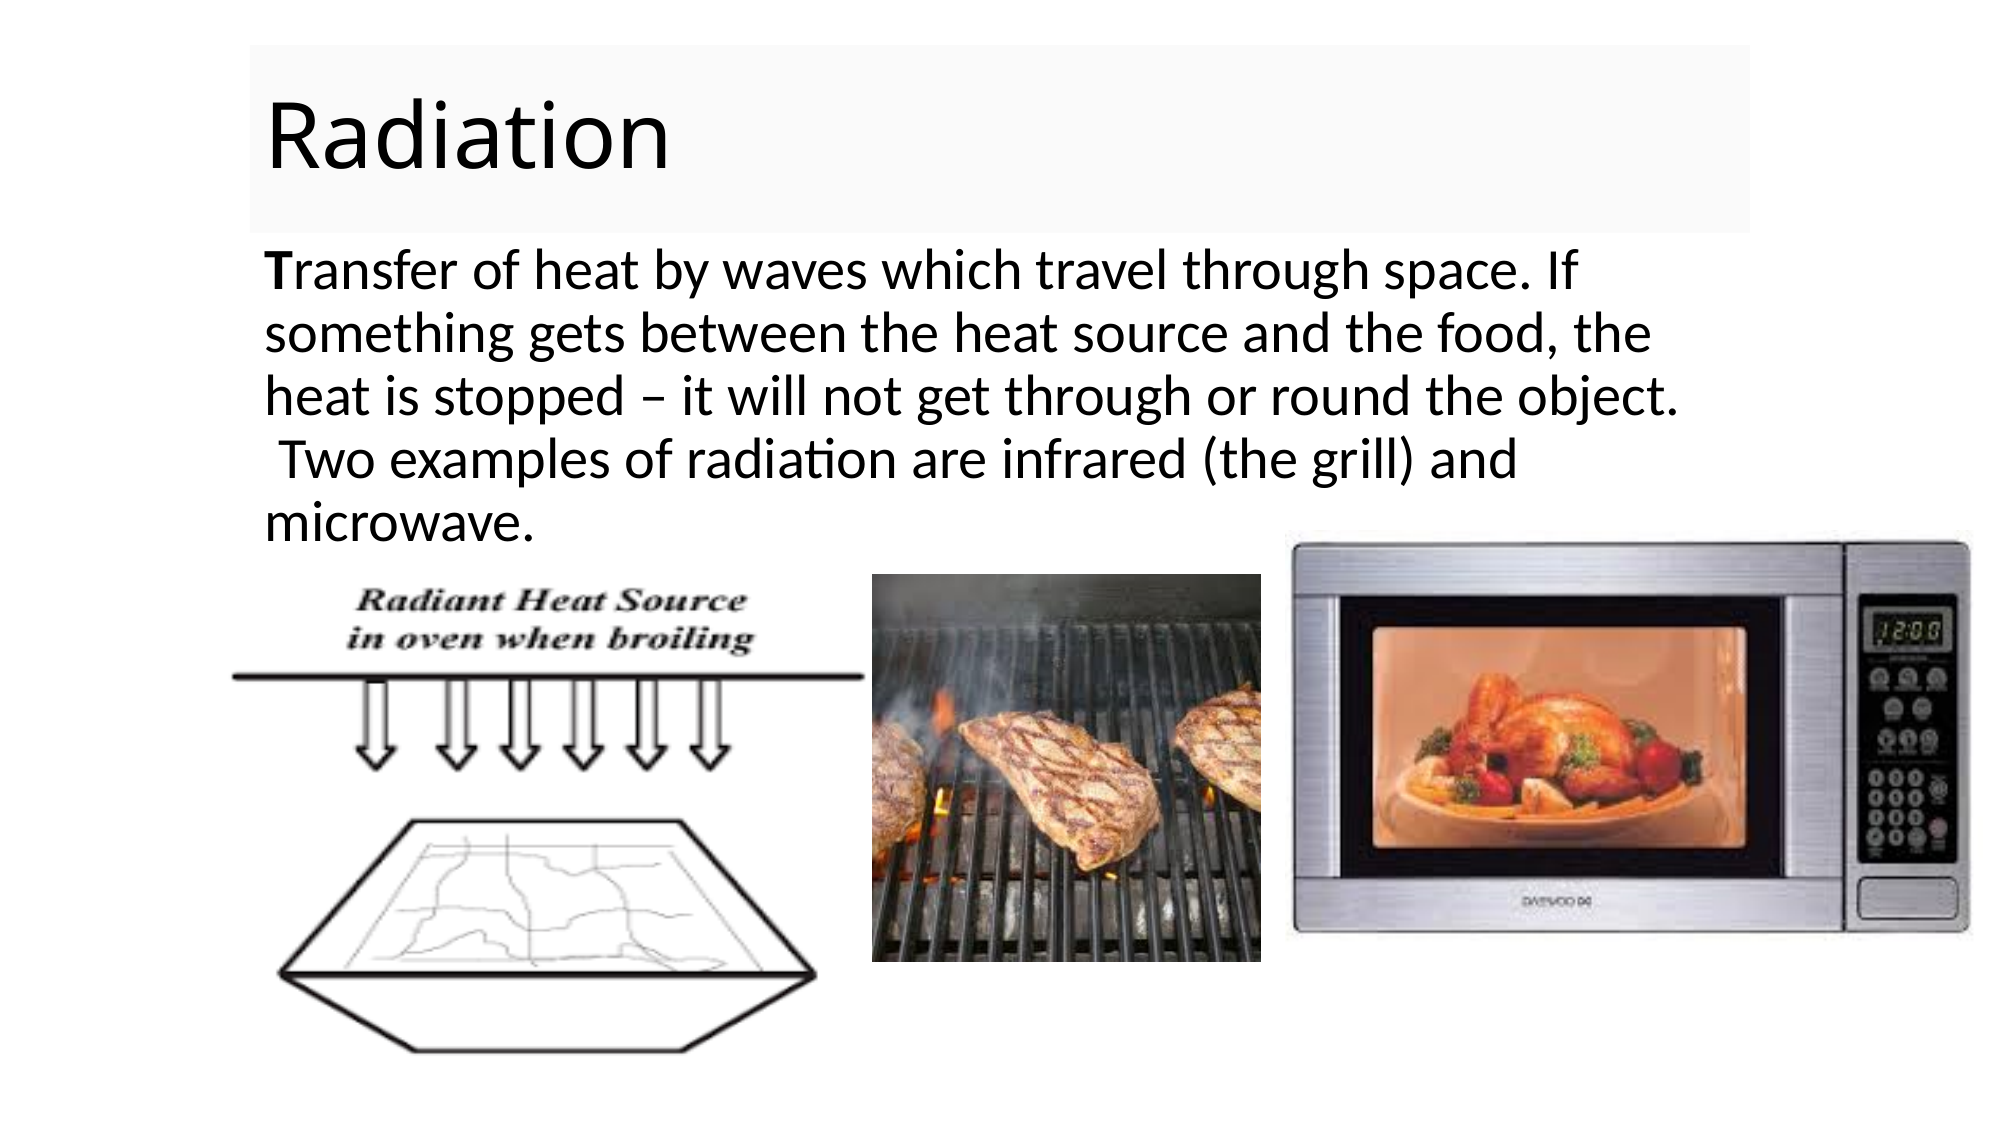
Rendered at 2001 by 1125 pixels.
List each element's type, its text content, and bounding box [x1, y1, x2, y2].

picture [205, 560, 1264, 1076]
list Transfer of heat by waves which travel through space. If something gets between the heat source and the food, the heat is stopped – it will not get through or round the object. Two examples of radiation are infrared (the grill) and microwave. [249, 231, 1706, 598]
title Radiation [249, 45, 1750, 233]
picture [1283, 530, 1983, 962]
